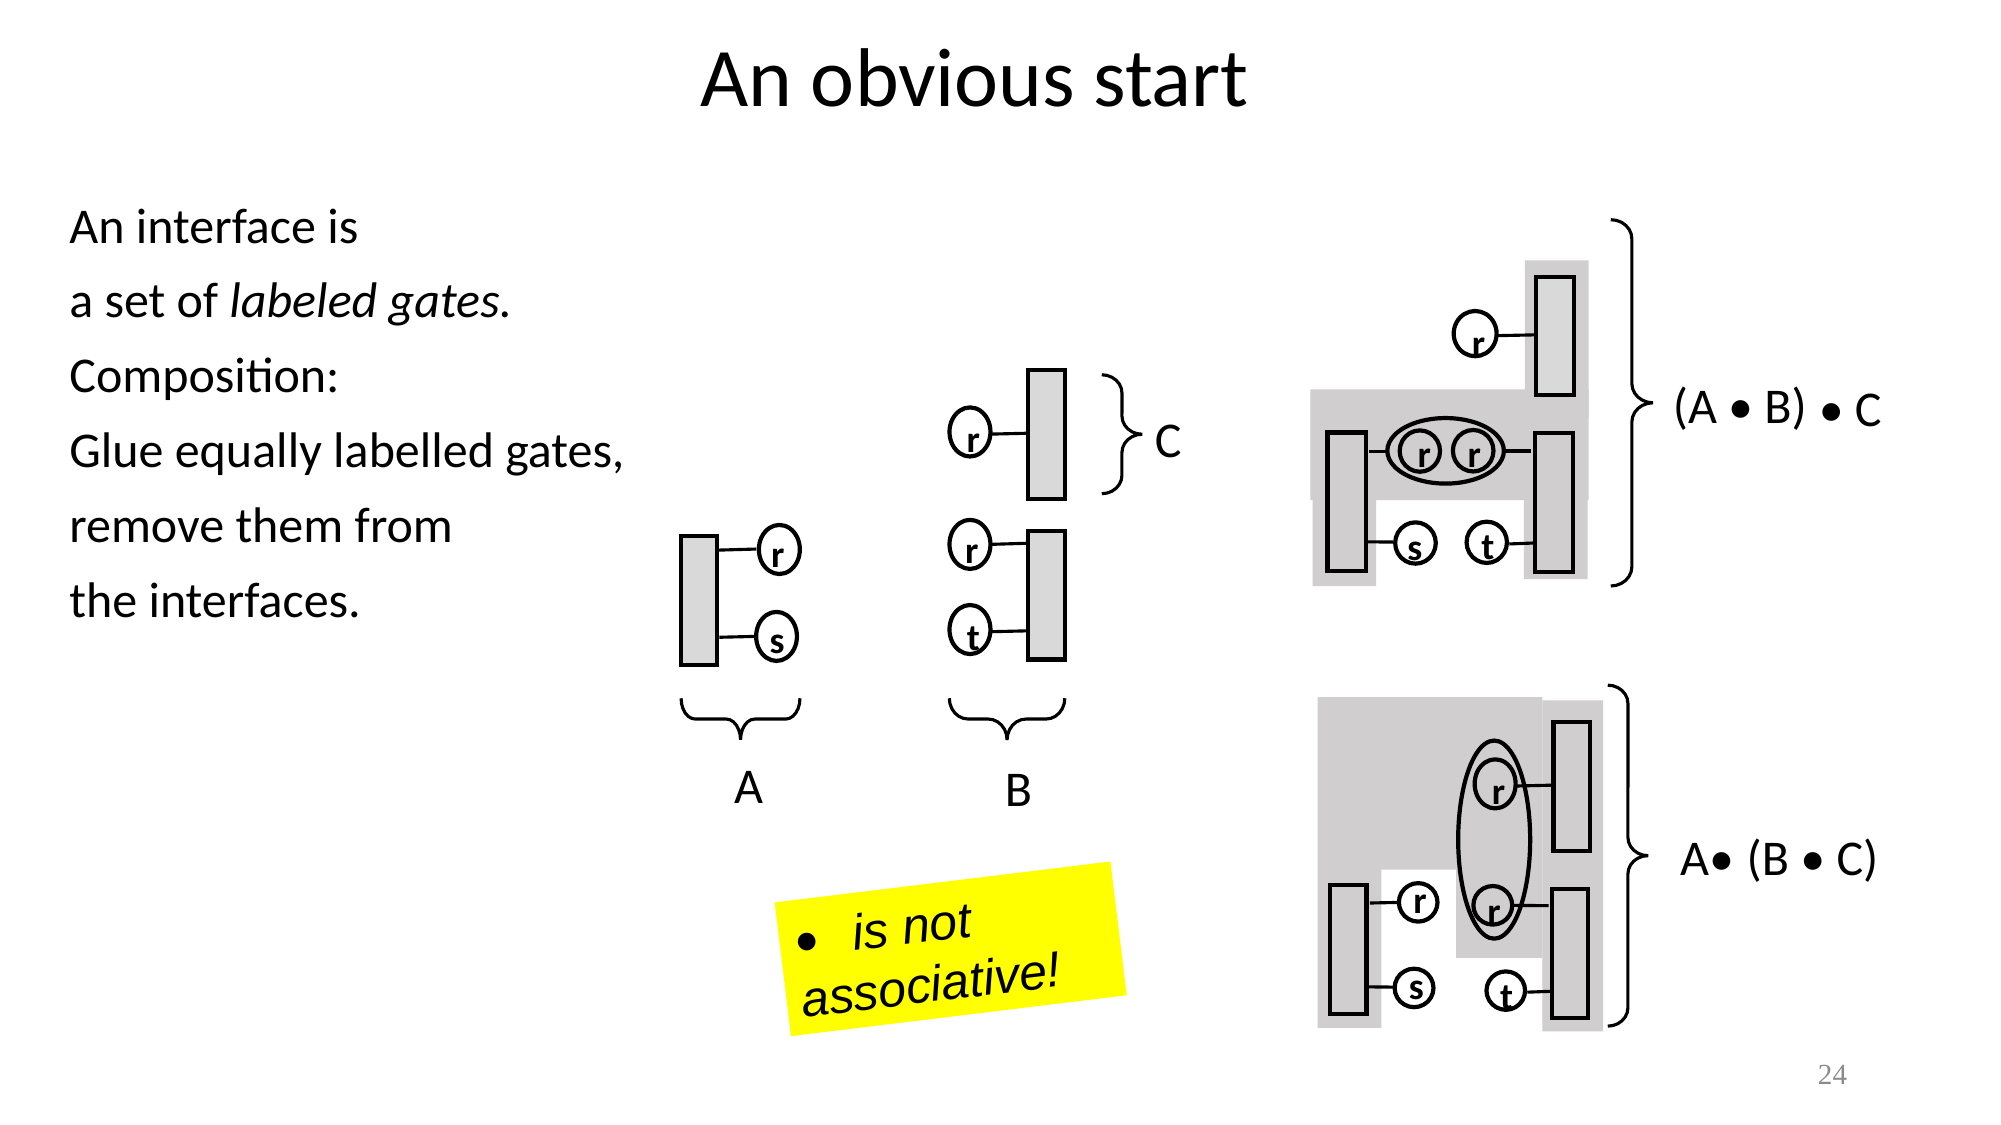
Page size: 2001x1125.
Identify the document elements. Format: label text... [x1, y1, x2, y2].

text_box A [719, 746, 783, 822]
text_box r [756, 559, 799, 583]
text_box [1310, 219, 1824, 586]
text_box • C [1824, 369, 1904, 445]
slide_number 24 [1412, 1042, 1863, 1103]
text_box r [950, 519, 994, 579]
text_box [680, 698, 801, 740]
text_box t [952, 605, 995, 665]
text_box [949, 370, 1203, 499]
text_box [1317, 697, 1466, 1029]
text_box • is not associative! [774, 861, 1127, 1037]
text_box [1486, 964, 1551, 1017]
text_box An interface is a set of labeled gates. Composition: Glue equally labelled gates, remove them from the interfaces. [54, 192, 914, 559]
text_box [949, 698, 1065, 814]
text_box s [754, 608, 800, 669]
text_box [1028, 530, 1065, 660]
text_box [1453, 260, 1589, 418]
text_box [1542, 685, 1952, 1032]
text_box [1455, 697, 1590, 958]
text_box An obvious start [242, 11, 1707, 134]
text_box [680, 559, 718, 665]
